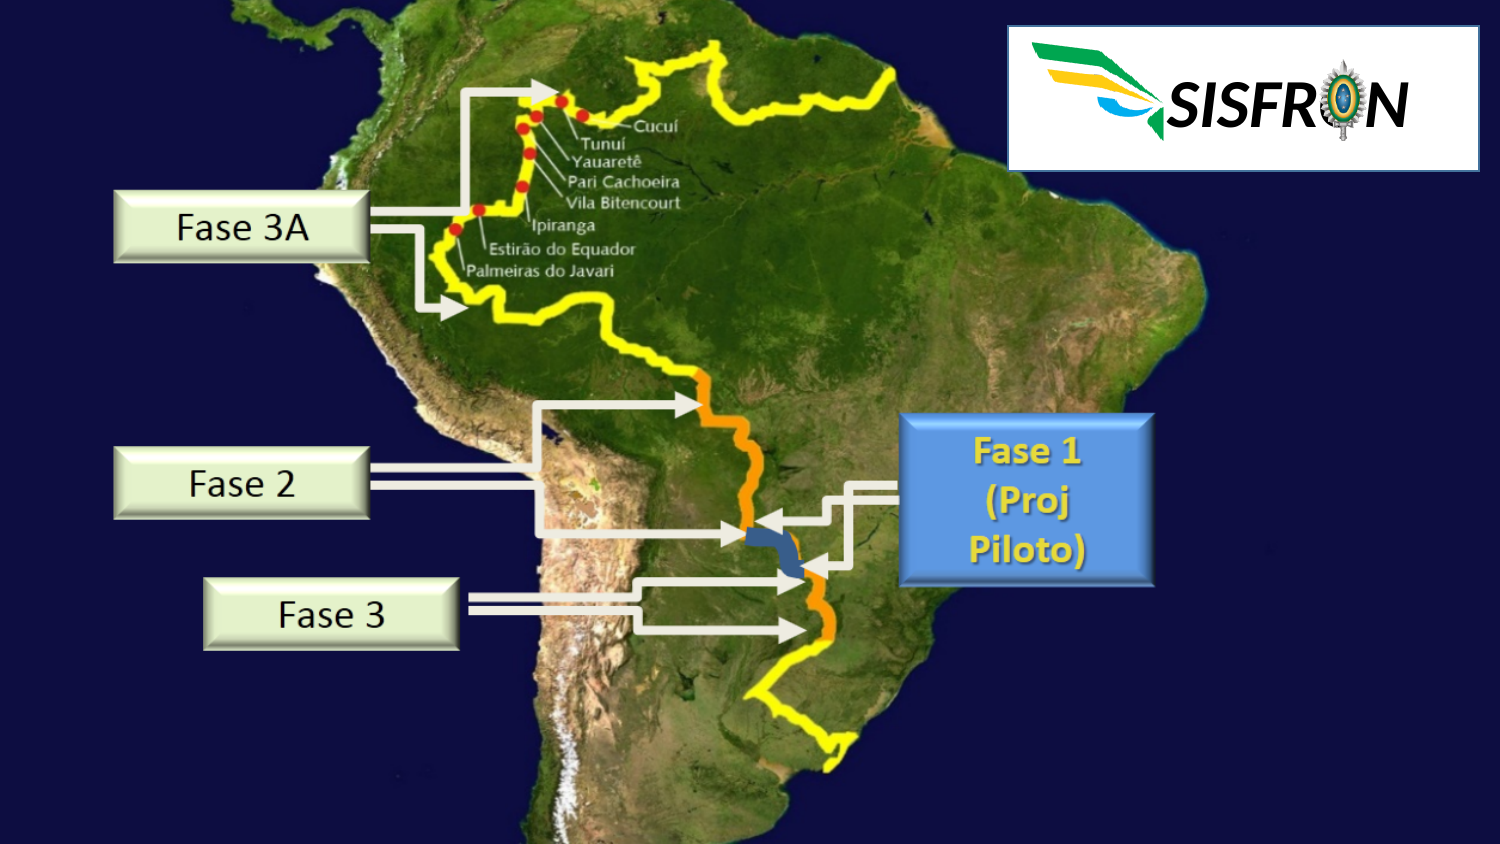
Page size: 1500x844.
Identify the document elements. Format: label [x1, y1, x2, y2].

text_box [1031, 42, 1440, 150]
picture [0, 0, 1500, 844]
